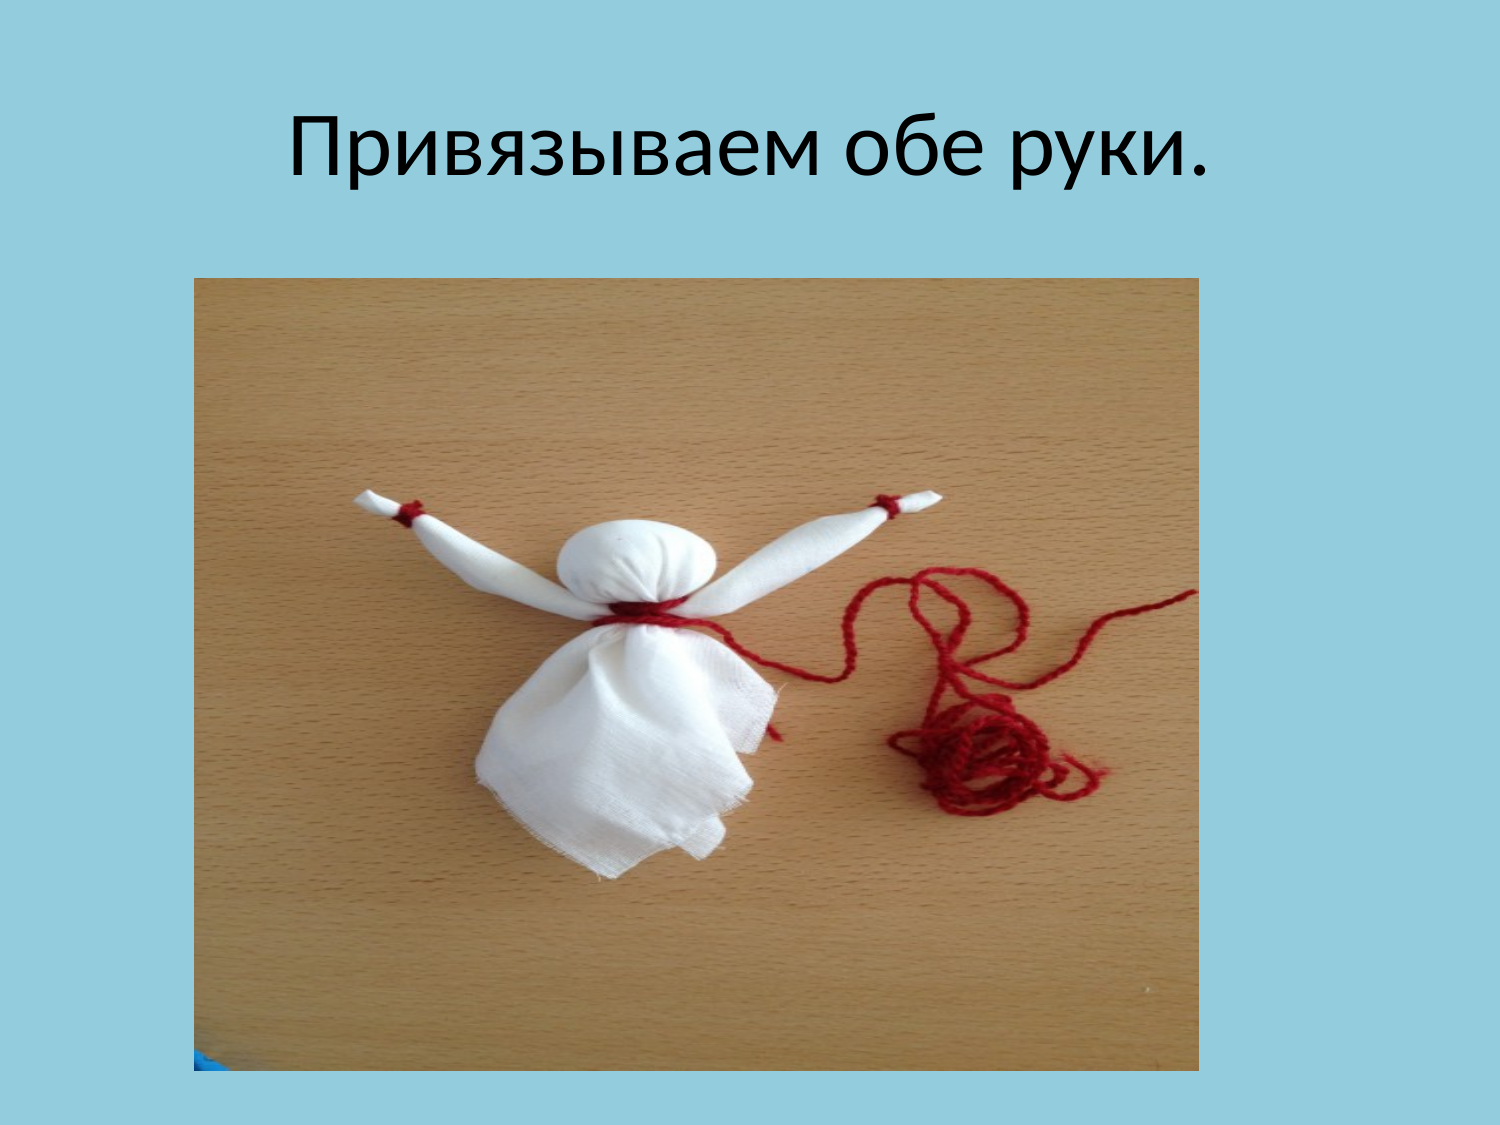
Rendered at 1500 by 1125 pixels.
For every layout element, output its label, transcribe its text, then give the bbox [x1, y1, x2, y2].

picture [194, 278, 1200, 1071]
title Привязываем обе руки. [75, 45, 1425, 233]
